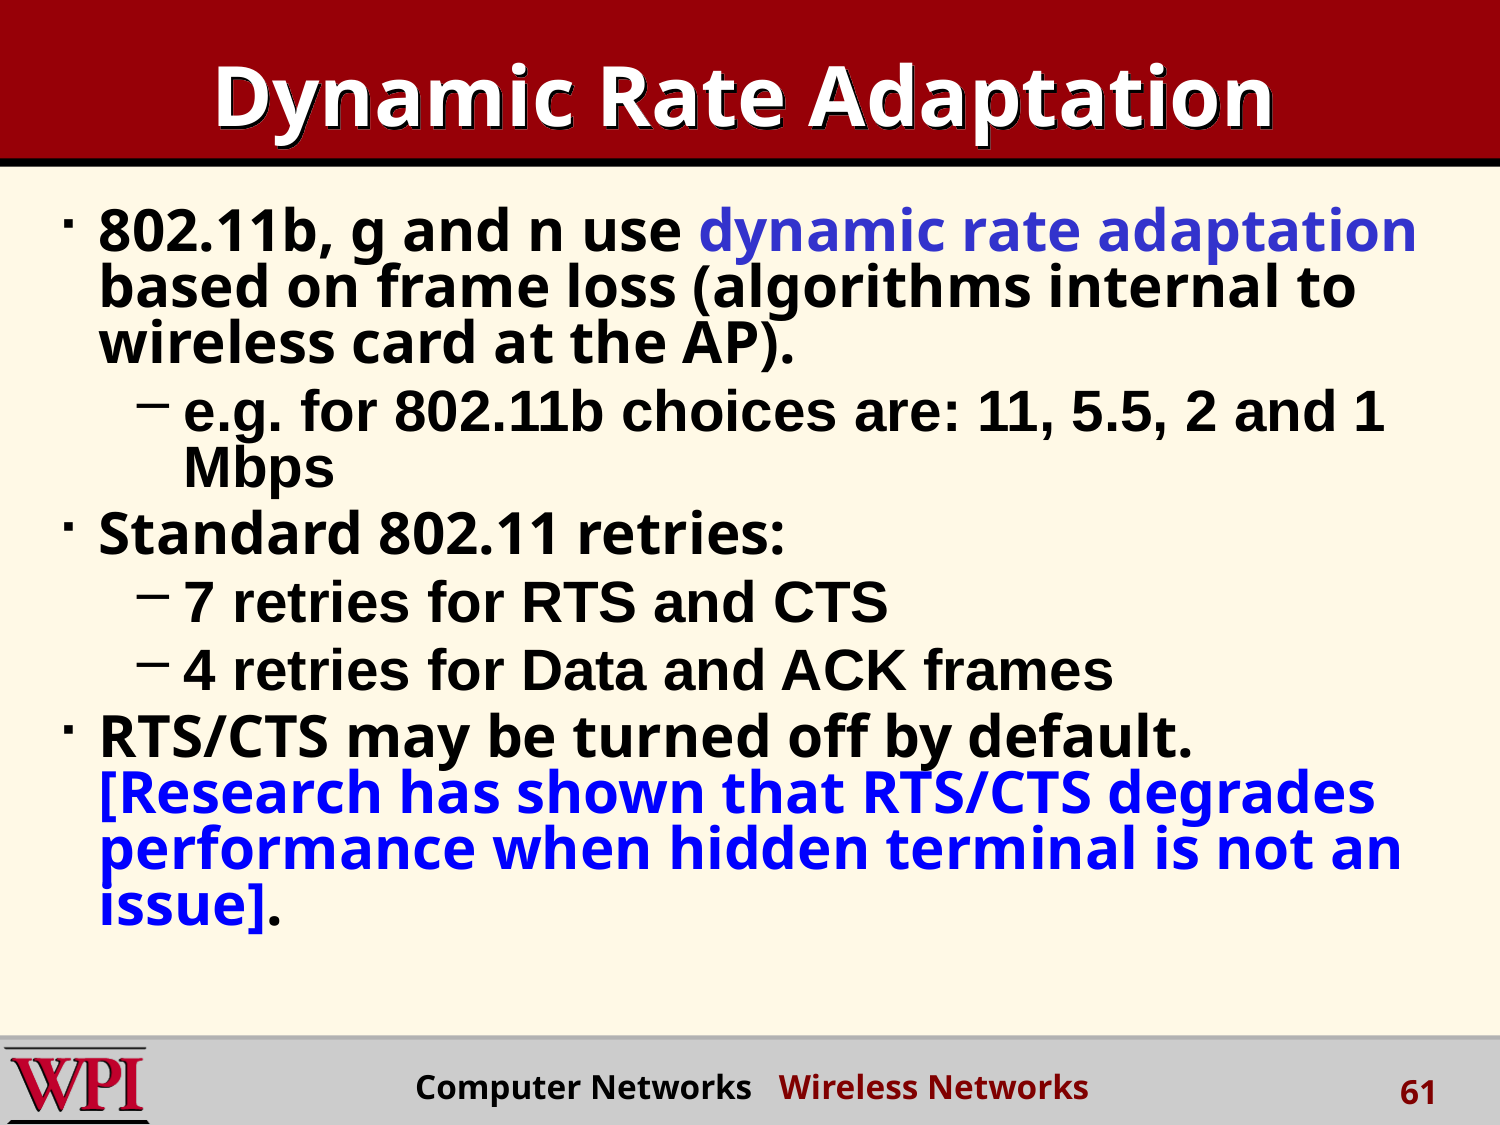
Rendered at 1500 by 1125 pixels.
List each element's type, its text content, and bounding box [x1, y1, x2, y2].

slide_number 61 [1344, 1063, 1495, 1102]
list 802.11b, g and n use dynamic rate adaptation based on frame loss (algorithms internal to wireless card at the AP). e.g. for 802.11b choices are: 11, 5.5, 2 and 1 Mbps Standard 802.11 retries: 7 retries for RTS and CTS 4 retries for Data and ACK frames RTS/CTS may be turned off by default. [Research has shown that RTS/CTS degrades performance when hidden terminal is not an issue]. [46, 198, 1441, 980]
picture [0, 0, 1500, 158]
footer Computer Networks Wireless Networks [210, 1058, 1304, 1107]
title Dynamic Rate Adaptation [29, 11, 1460, 166]
picture [0, 167, 1500, 1035]
picture [0, 1040, 1500, 1125]
